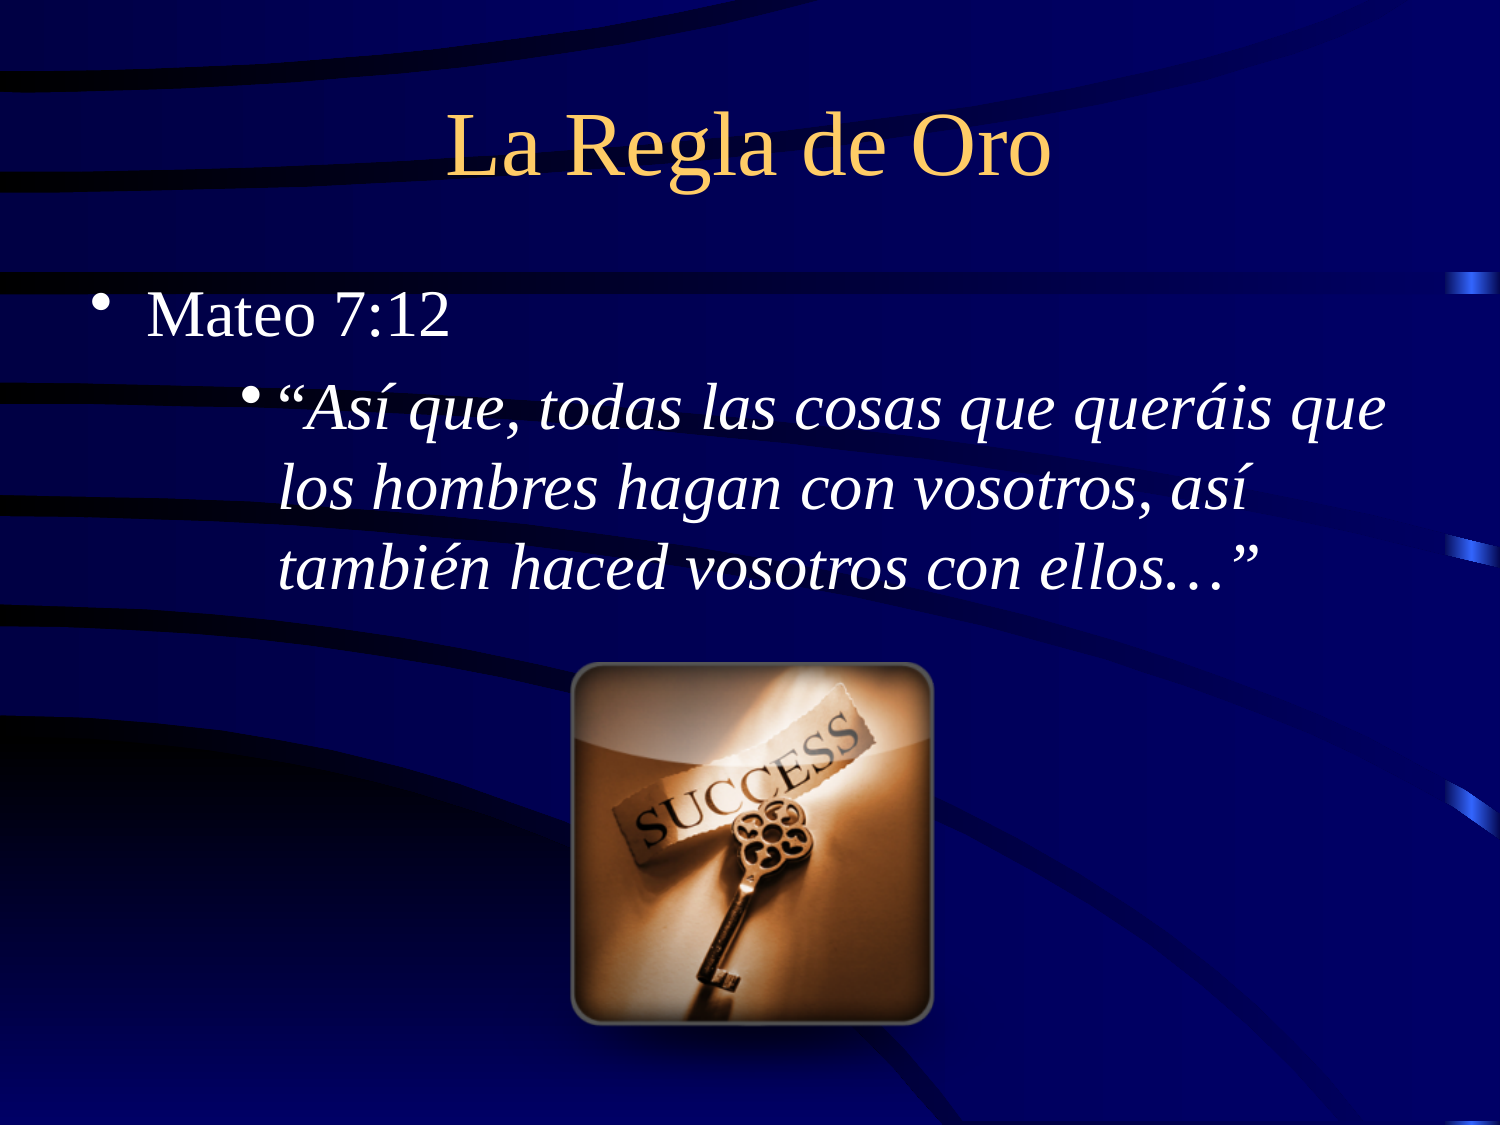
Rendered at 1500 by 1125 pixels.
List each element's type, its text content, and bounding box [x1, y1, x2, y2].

picture [499, 662, 1004, 1101]
text_box Mateo 7:12 “Así que, todas las cosas que queráis que los hombres hagan con vosotros, así también haced vosotros con ellos…” [74, 262, 1425, 1005]
text_box La Regla de Oro [74, 45, 1425, 233]
